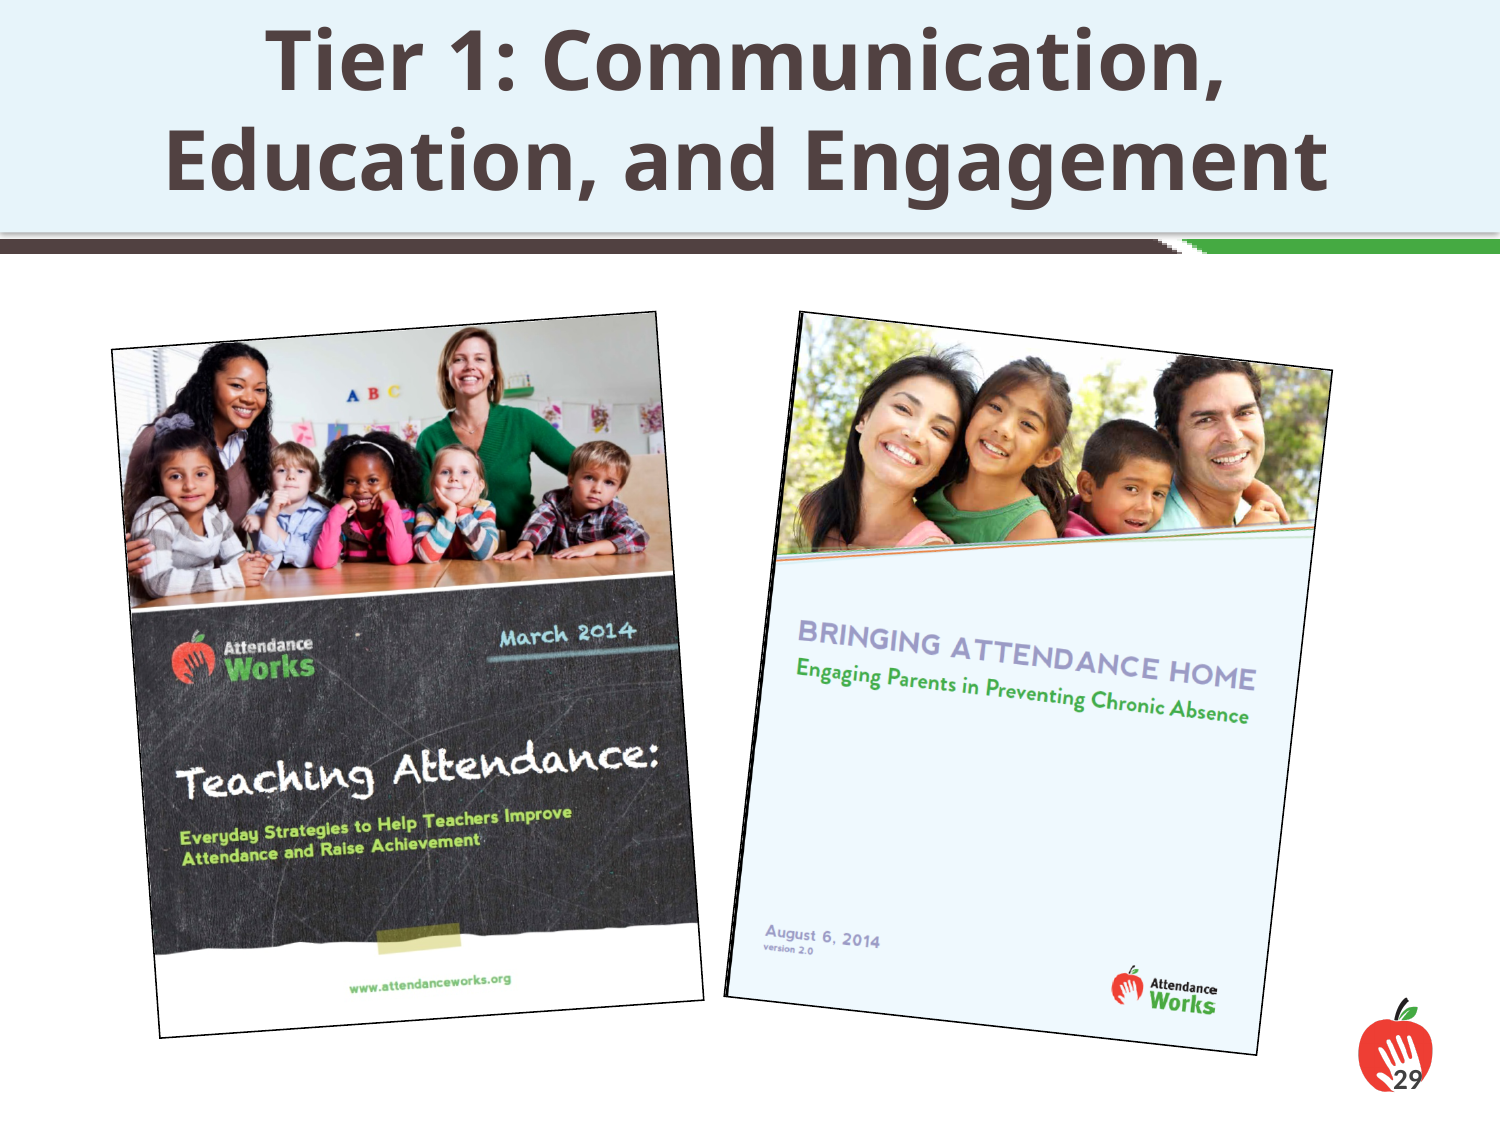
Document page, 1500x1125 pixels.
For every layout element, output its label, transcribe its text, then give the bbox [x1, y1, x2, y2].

text_box 29 [1087, 1052, 1438, 1113]
picture [113, 314, 702, 1037]
picture [760, 339, 1296, 1028]
list Tier 1: Communication, Education, and Engagement [48, 0, 1444, 161]
